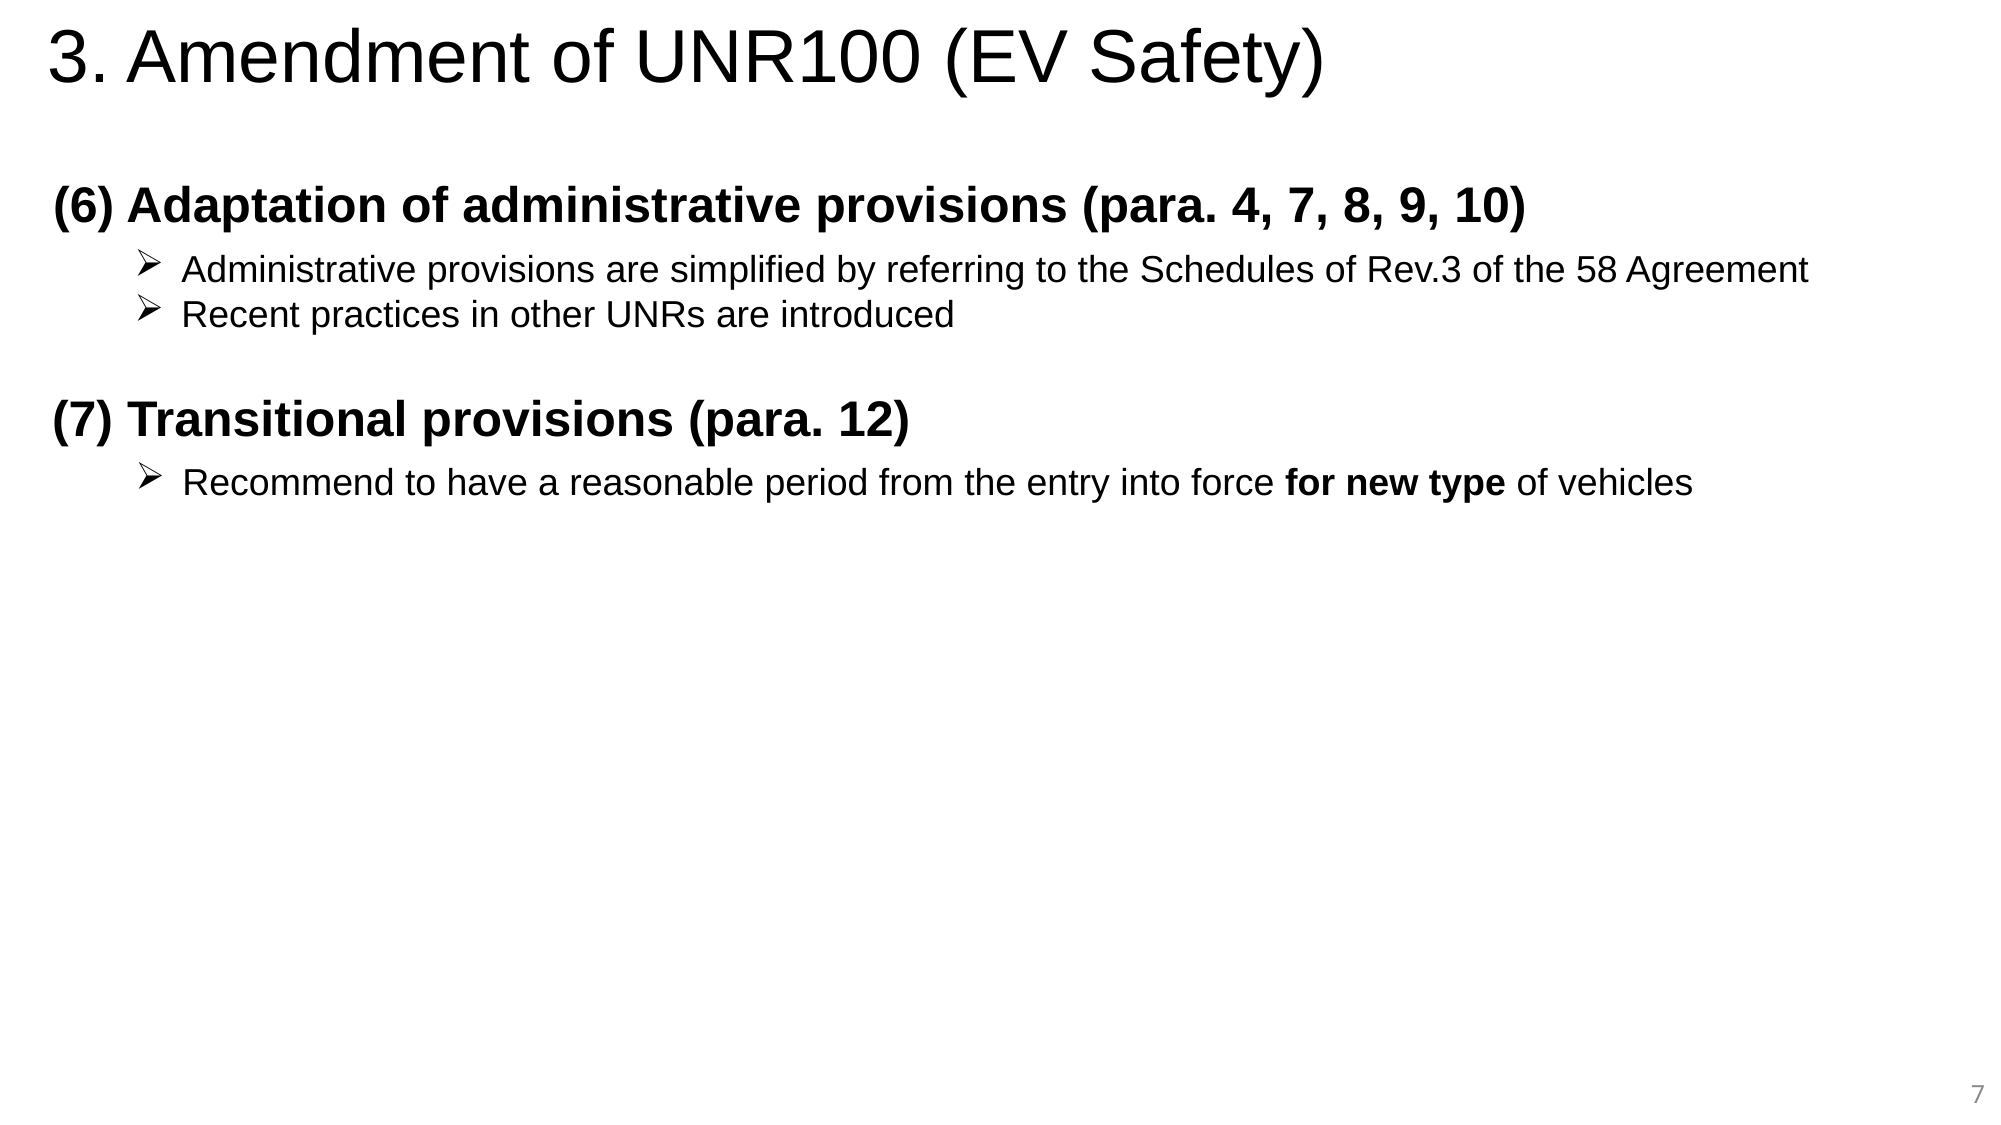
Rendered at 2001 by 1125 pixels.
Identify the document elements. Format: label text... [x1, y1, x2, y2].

text_box Administrative provisions are simplified by referring to the Schedules of Rev.3 of the 58 Agreement Recent practices in other UNRs are introduced [119, 237, 1888, 343]
text_box (7) Transitional provisions (para. 12) [37, 379, 1968, 455]
slide_number 7 [1550, 1065, 2000, 1125]
text_box (6) Adaptation of administrative provisions (para. 4, 7, 8, 9, 10) [38, 164, 1969, 240]
text_box Recommend to have a reasonable period from the entry into force for new type of vehicles [120, 450, 1889, 511]
title 3. Amendment of UNR100 (EV Safety) [32, 0, 1968, 117]
